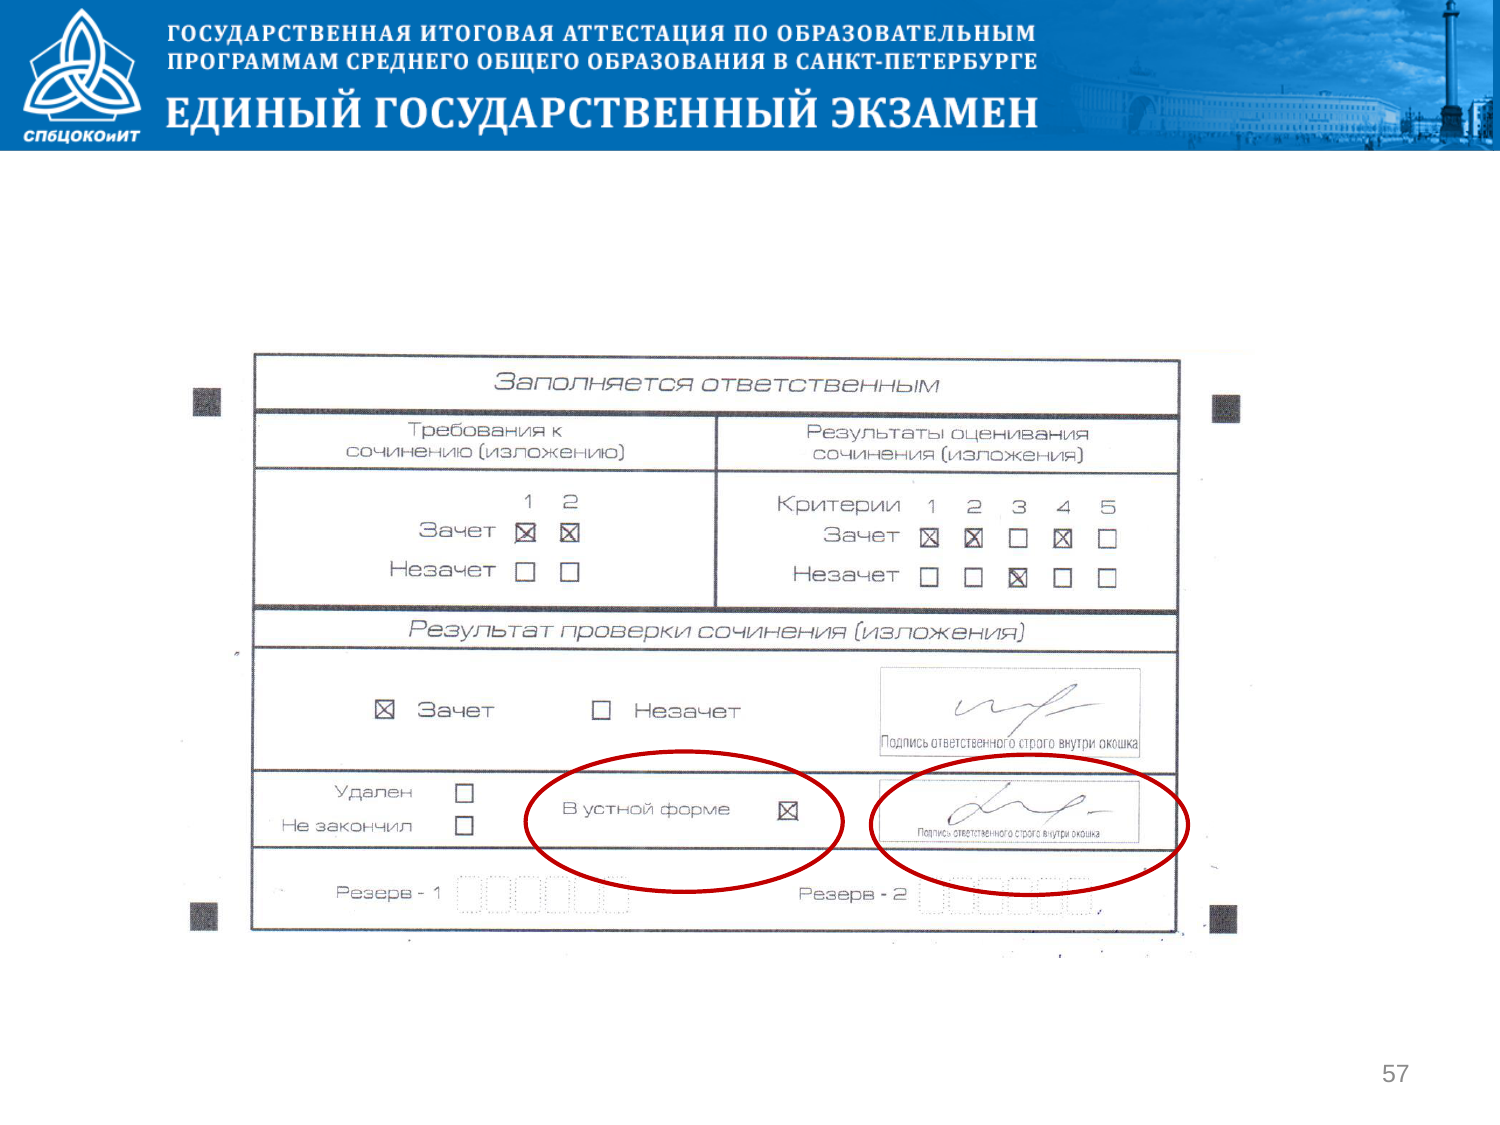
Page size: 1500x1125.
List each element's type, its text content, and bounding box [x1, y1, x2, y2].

picture [0, 0, 1500, 1125]
slide_number 57 [1074, 1042, 1425, 1103]
